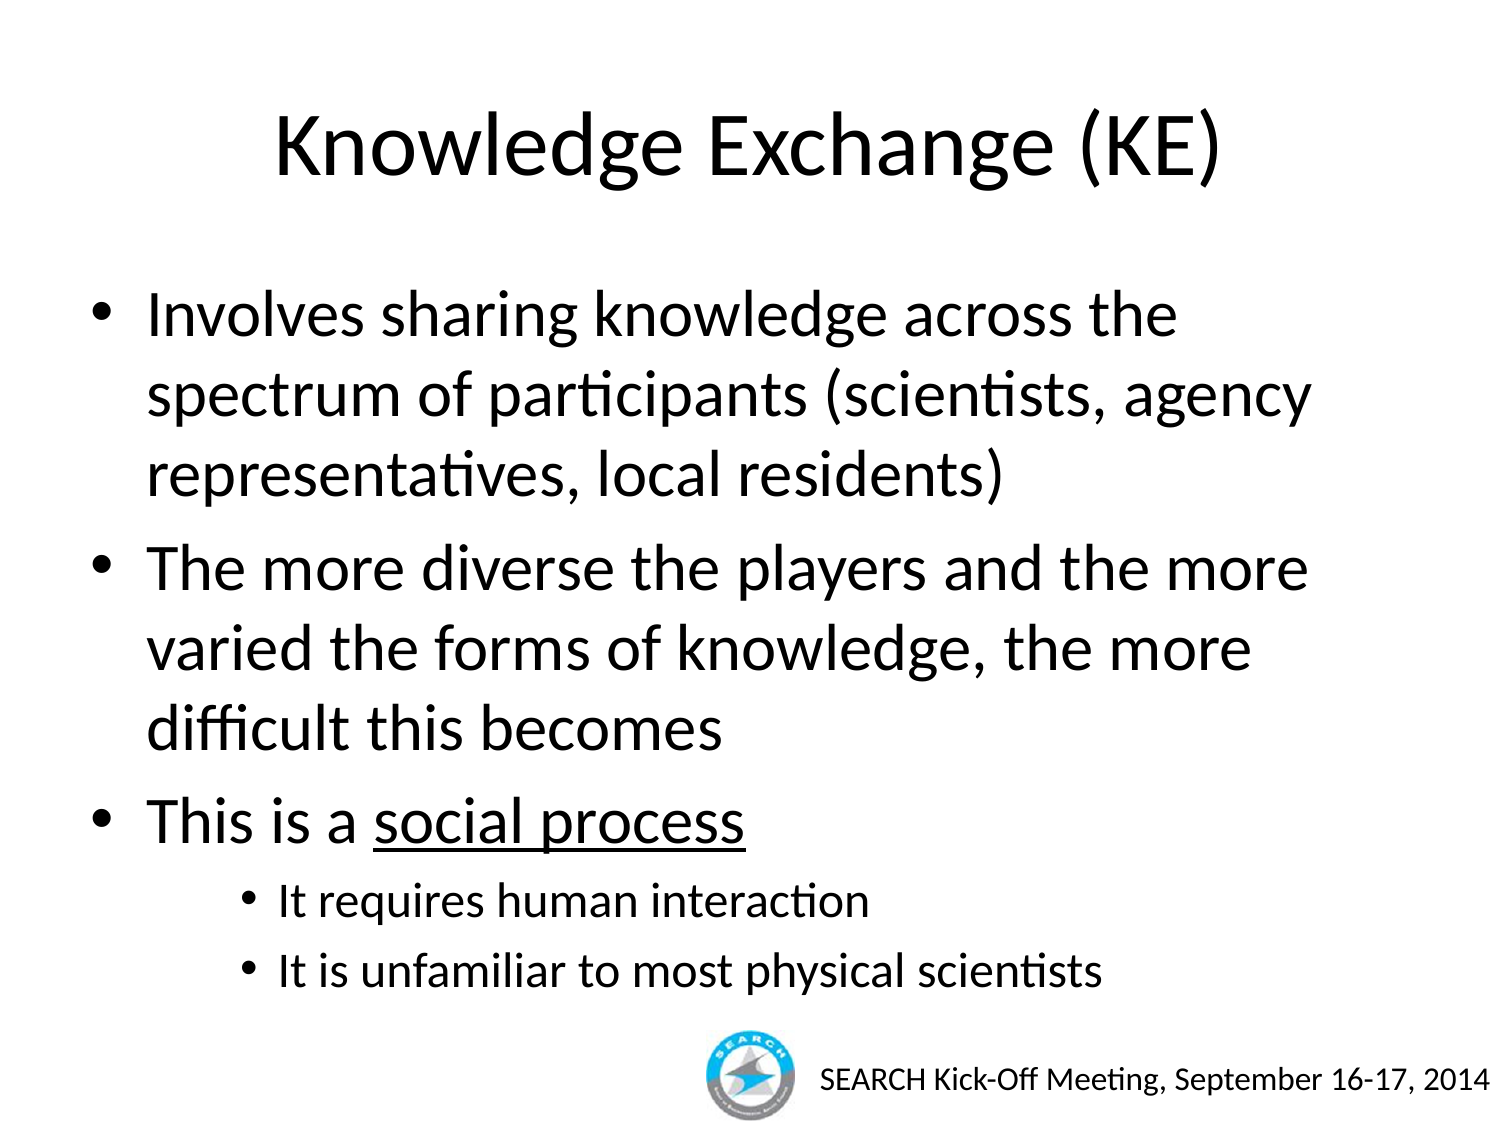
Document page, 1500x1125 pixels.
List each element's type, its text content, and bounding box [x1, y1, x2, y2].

title Knowledge Exchange (KE) [75, 45, 1425, 233]
list Involves sharing knowledge across the spectrum of participants (scientists, agency representatives, local residents) The more diverse the players and the more varied the forms of knowledge, the more difficult this becomes This is a social process It requires human interaction It is unfamiliar to most physical scientists [75, 262, 1425, 1005]
picture [699, 1025, 801, 1125]
